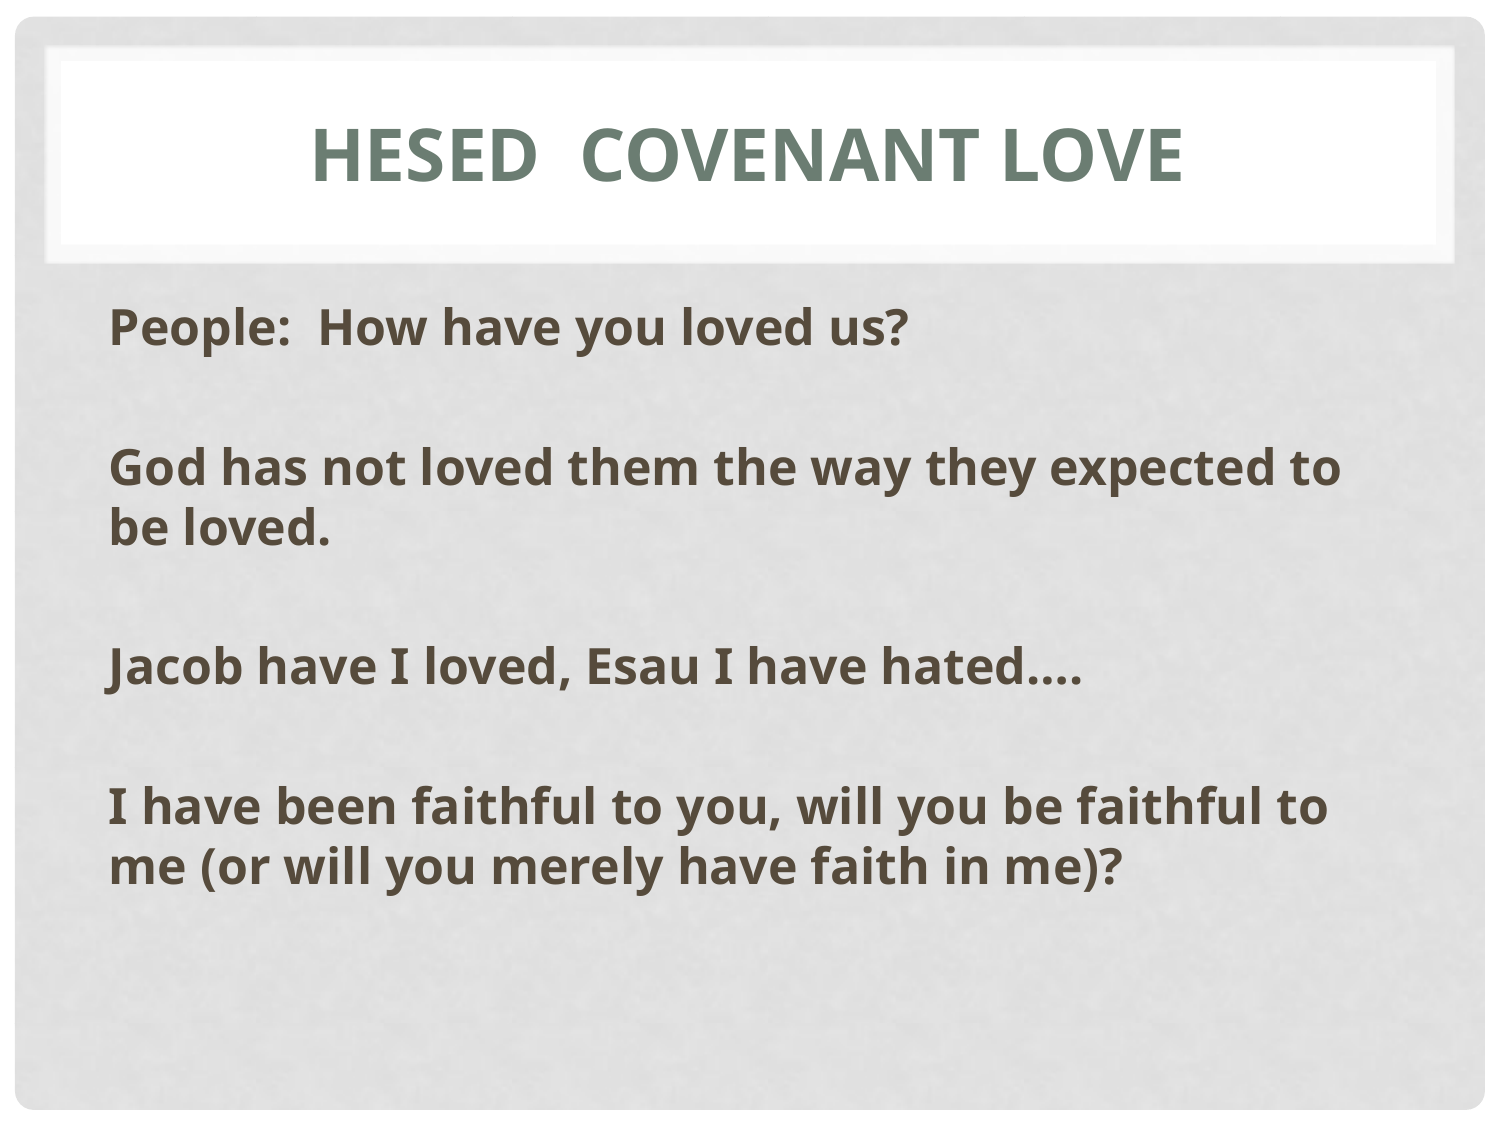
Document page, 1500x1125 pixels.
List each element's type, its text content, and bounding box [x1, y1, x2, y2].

list People: How have you loved us? God has not loved them the way they expected to be loved. Jacob have I loved, Esau I have hated…. I have been faithful to you, will you be faithful to me (or will you merely have faith in me)? [75, 287, 1425, 1005]
title Hesed Covenant Love [69, 66, 1425, 238]
